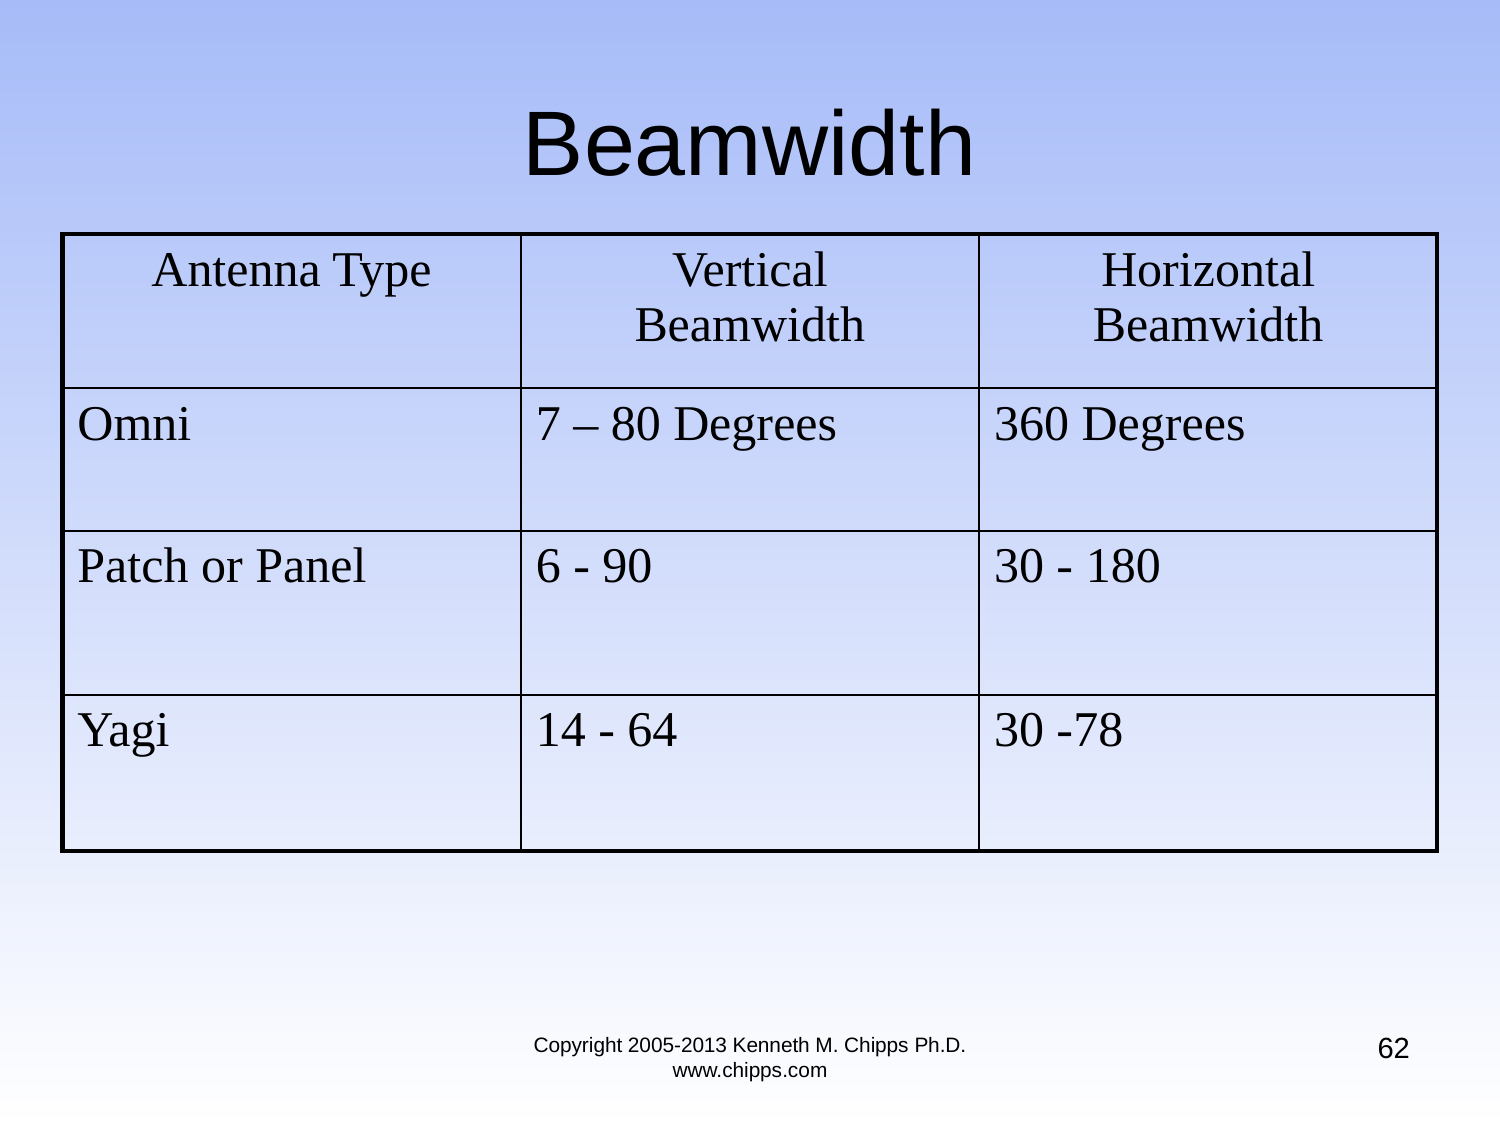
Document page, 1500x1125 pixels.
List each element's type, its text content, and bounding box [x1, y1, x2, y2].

table_cell Patch or Panel [65, 532, 520, 694]
table_cell 360 Degrees [980, 389, 1435, 530]
table_header Vertical Beamwidth [522, 236, 978, 387]
table_cell 7 – 80 Degrees [522, 389, 978, 530]
table_cell 30 - 180 [980, 532, 1435, 694]
slide_number 62 [1074, 1021, 1426, 1101]
table_cell 14 - 64 [522, 696, 978, 849]
footer Copyright 2005-2013 Kenneth M. Chipps Ph.D. www.chipps.com [449, 1024, 1051, 1103]
title Beamwidth [75, 45, 1425, 232]
table_header Horizontal Beamwidth [980, 236, 1435, 387]
table_cell 6 - 90 [522, 532, 978, 694]
table_cell Yagi [65, 696, 520, 849]
table_cell 30 -78 [980, 696, 1435, 849]
table_cell Omni [65, 389, 520, 530]
table_header Antenna Type [65, 236, 520, 387]
